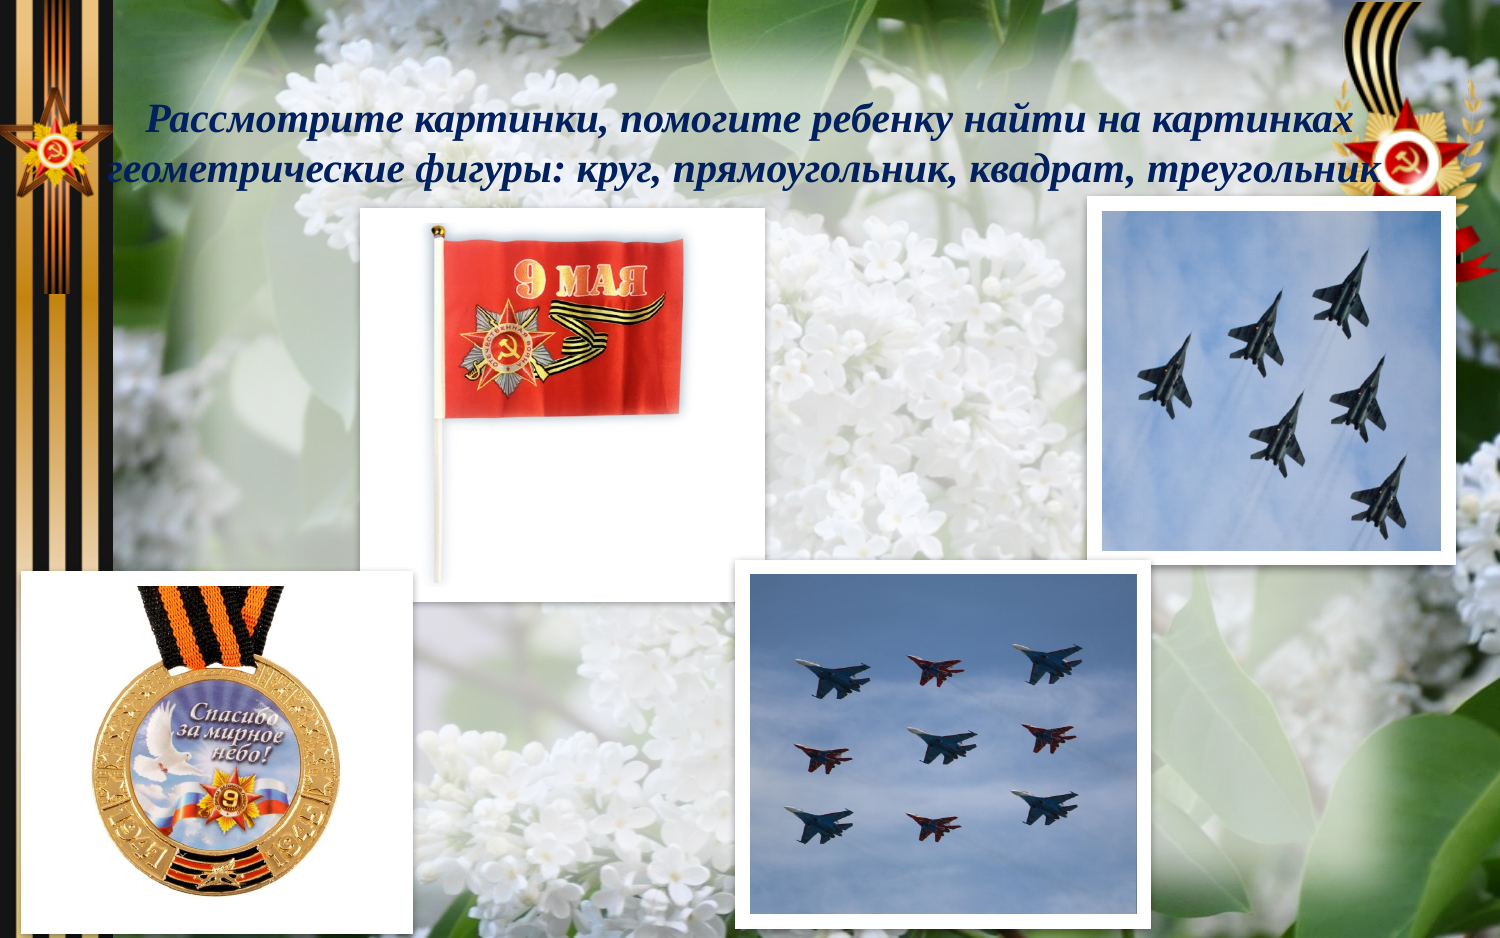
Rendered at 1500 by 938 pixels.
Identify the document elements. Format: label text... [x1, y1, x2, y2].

title Рассмотрите картинки, помогите ребенку найти на картинках геометрические фигуры: круг, прямоугольник, квадрат, треугольник [75, 82, 1425, 200]
picture [0, 0, 1500, 938]
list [374, 222, 751, 588]
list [34, 585, 399, 920]
